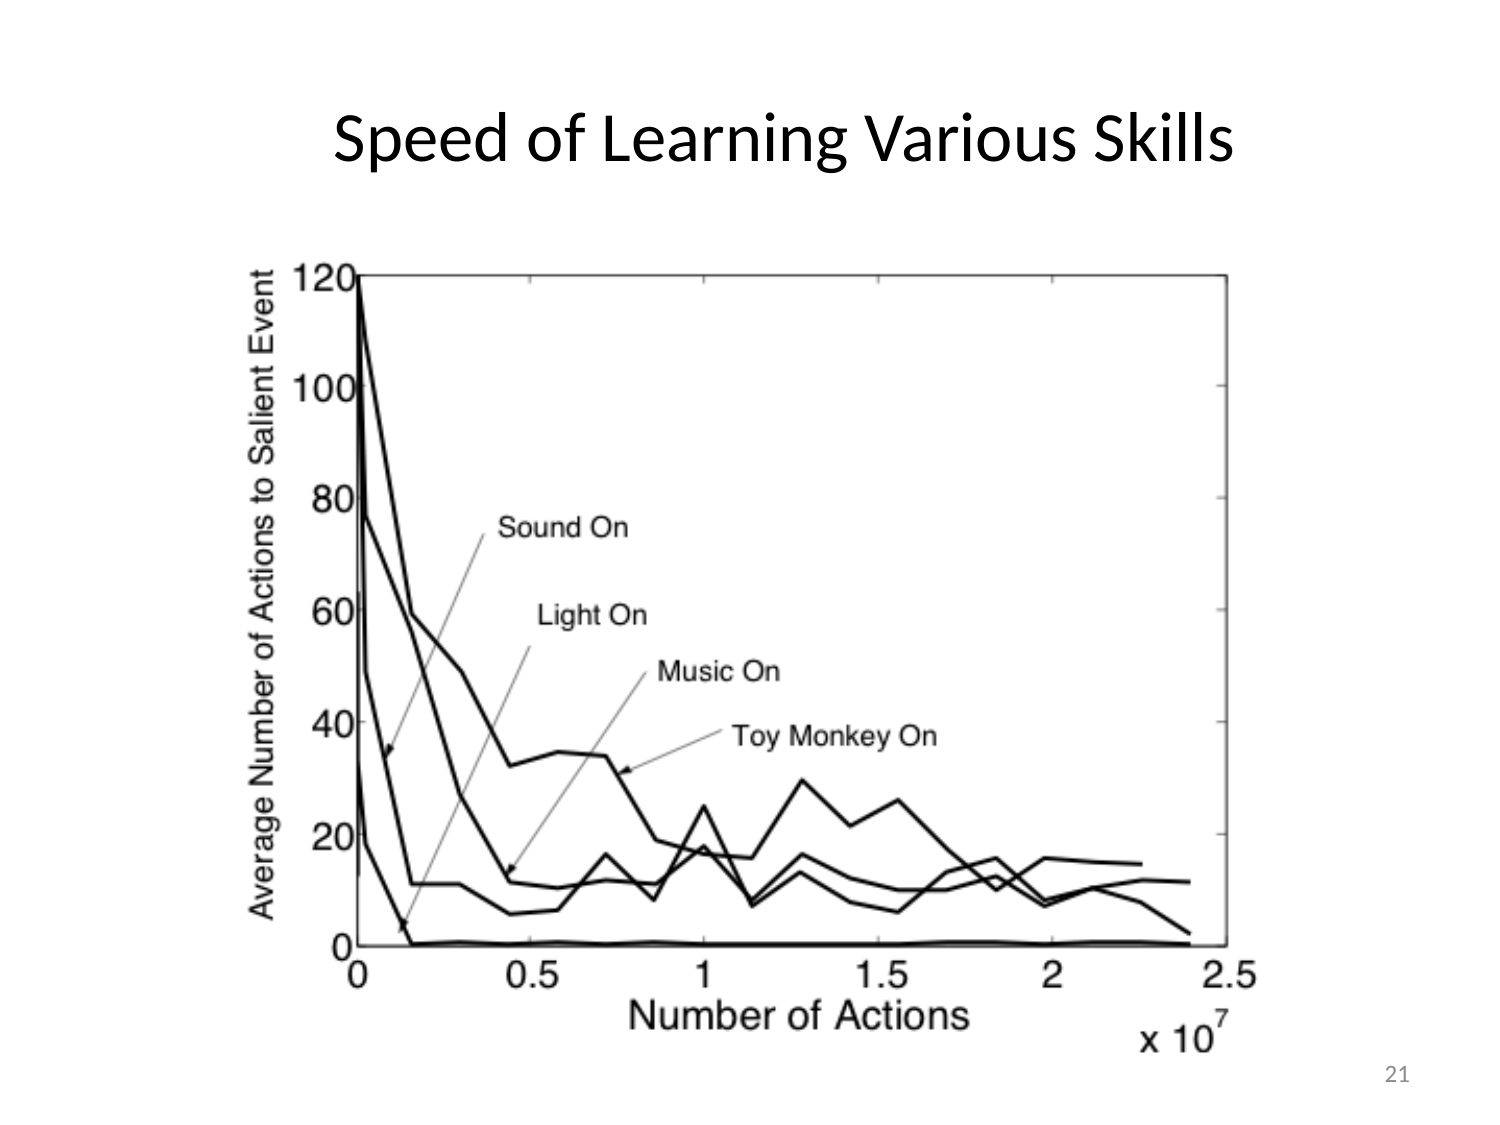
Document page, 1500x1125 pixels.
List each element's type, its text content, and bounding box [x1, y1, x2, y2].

slide_number 21 [1074, 1042, 1425, 1103]
picture [240, 255, 1260, 1057]
title Speed of Learning Various Skills [112, 83, 1459, 184]
